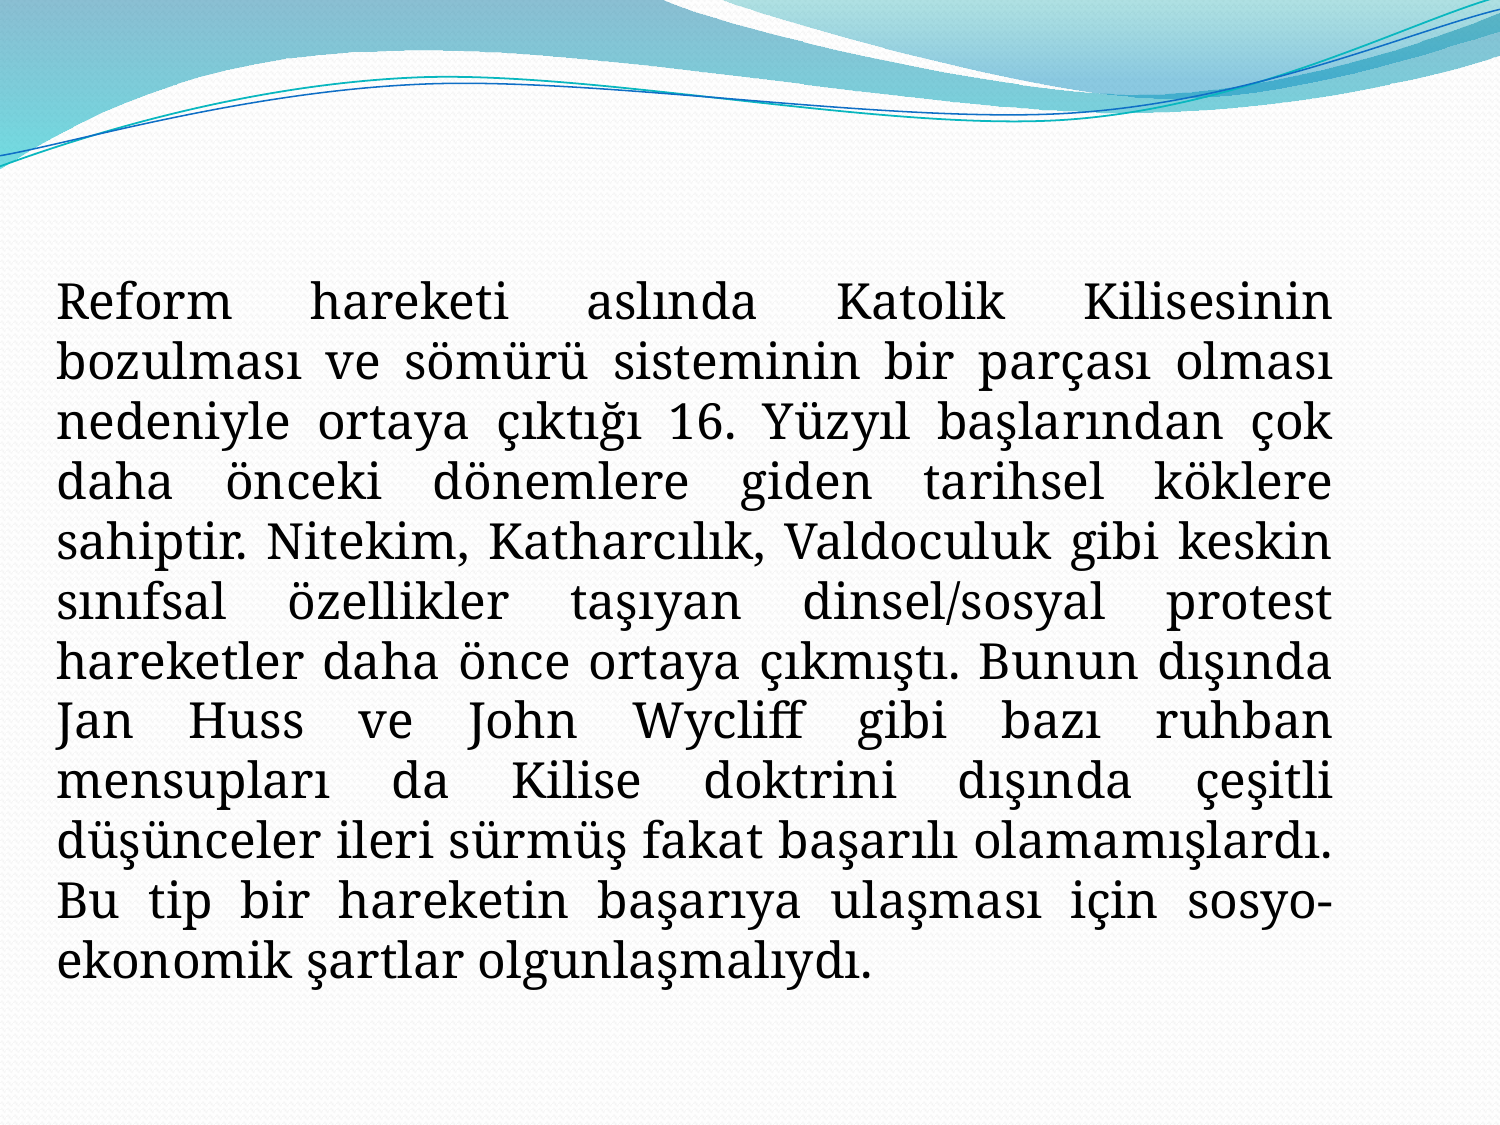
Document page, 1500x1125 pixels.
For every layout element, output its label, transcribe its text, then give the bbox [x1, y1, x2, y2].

list Reform hareketi aslında Katolik Kilisesinin bozulması ve sömürü sisteminin bir parçası olması nedeniyle ortaya çıktığı 16. Yüzyıl başlarından çok daha önceki dönemlere giden tarihsel köklere sahiptir. Nitekim, Katharcılık, Valdoculuk gibi keskin sınıfsal özellikler taşıyan dinsel/sosyal protest hareketler daha önce ortaya çıkmıştı. Bunun dışında Jan Huss ve John Wycliff gibi bazı ruhban mensupları da Kilise doktrini dışında çeşitli düşünceler ileri sürmüş fakat başarılı olamamışlardı. Bu tip bir hareketin başarıya ulaşması için sosyo-ekonomik şartlar olgunlaşmalıydı. [0, 262, 1350, 1005]
